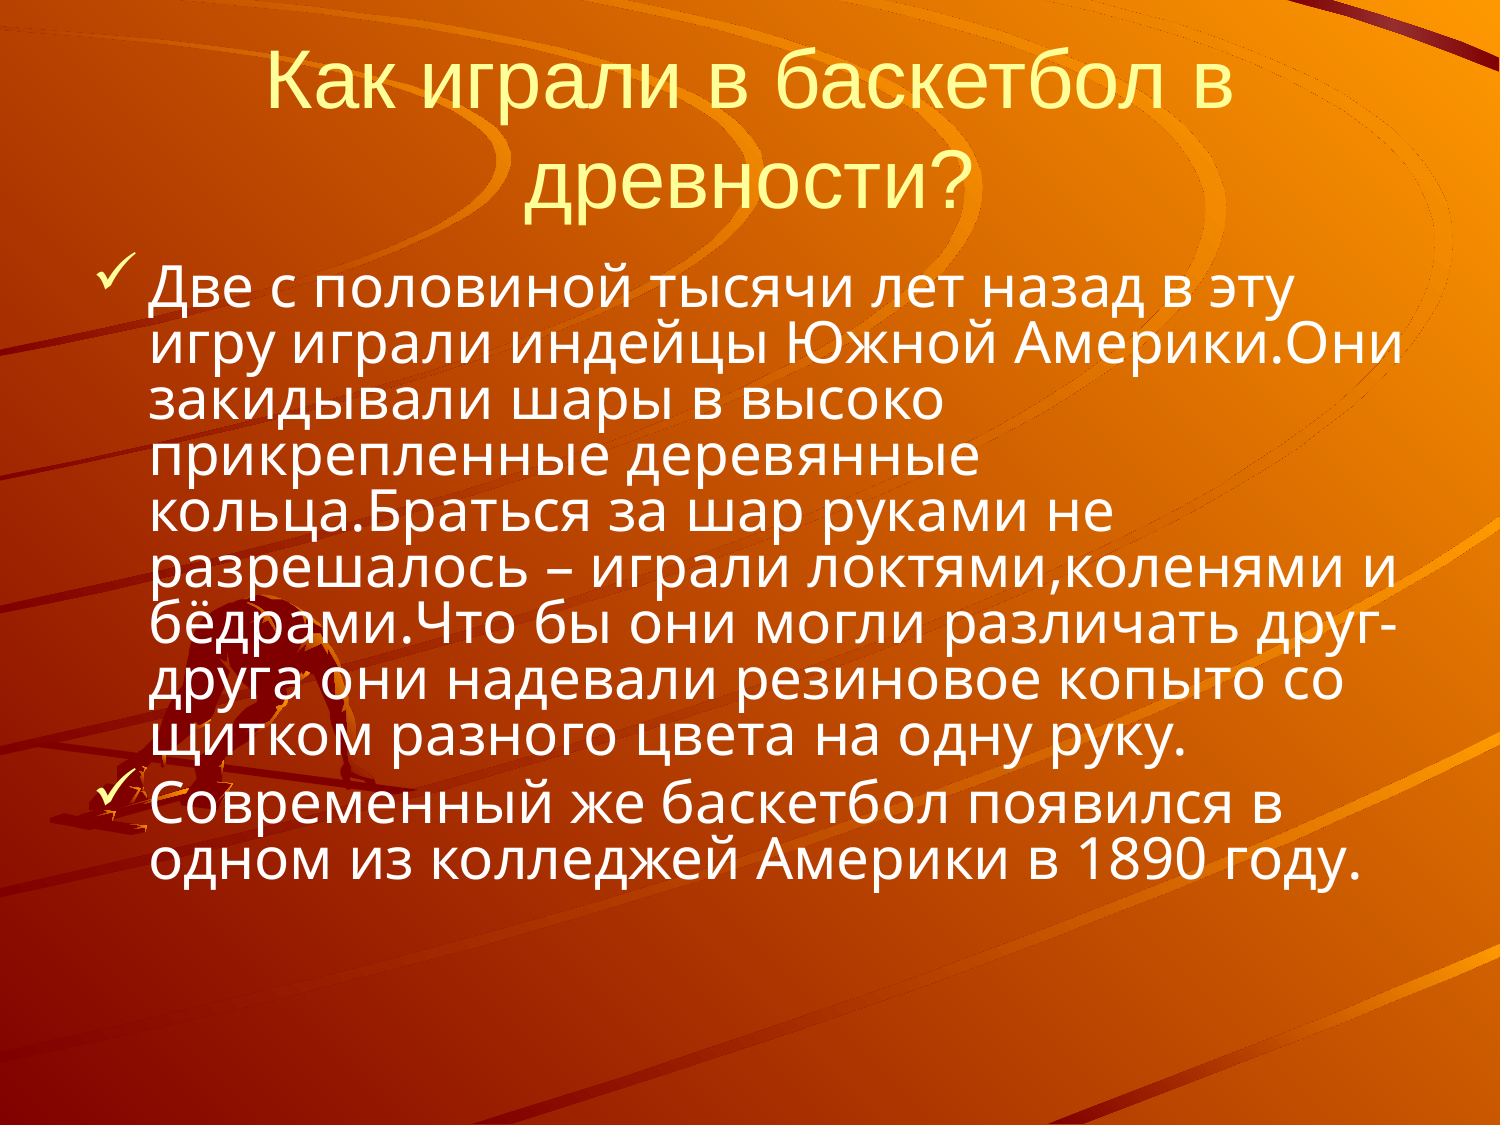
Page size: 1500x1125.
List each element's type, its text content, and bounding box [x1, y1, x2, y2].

title Как играли в баскетбол в древности? [75, 26, 1425, 233]
list Две с половиной тысячи лет назад в эту игру играли индейцы Южной Америки.Они закидывали шары в высоко прикрепленные деревянные кольца.Браться за шар руками не разрешалось – играли локтями,коленями и бёдрами.Что бы они могли различать друг-друга они надевали резиновое копыто со щитком разного цвета на одну руку. Современный же баскетбол появился в одном из колледжей Америки в 1890 году. [76, 255, 1427, 1083]
